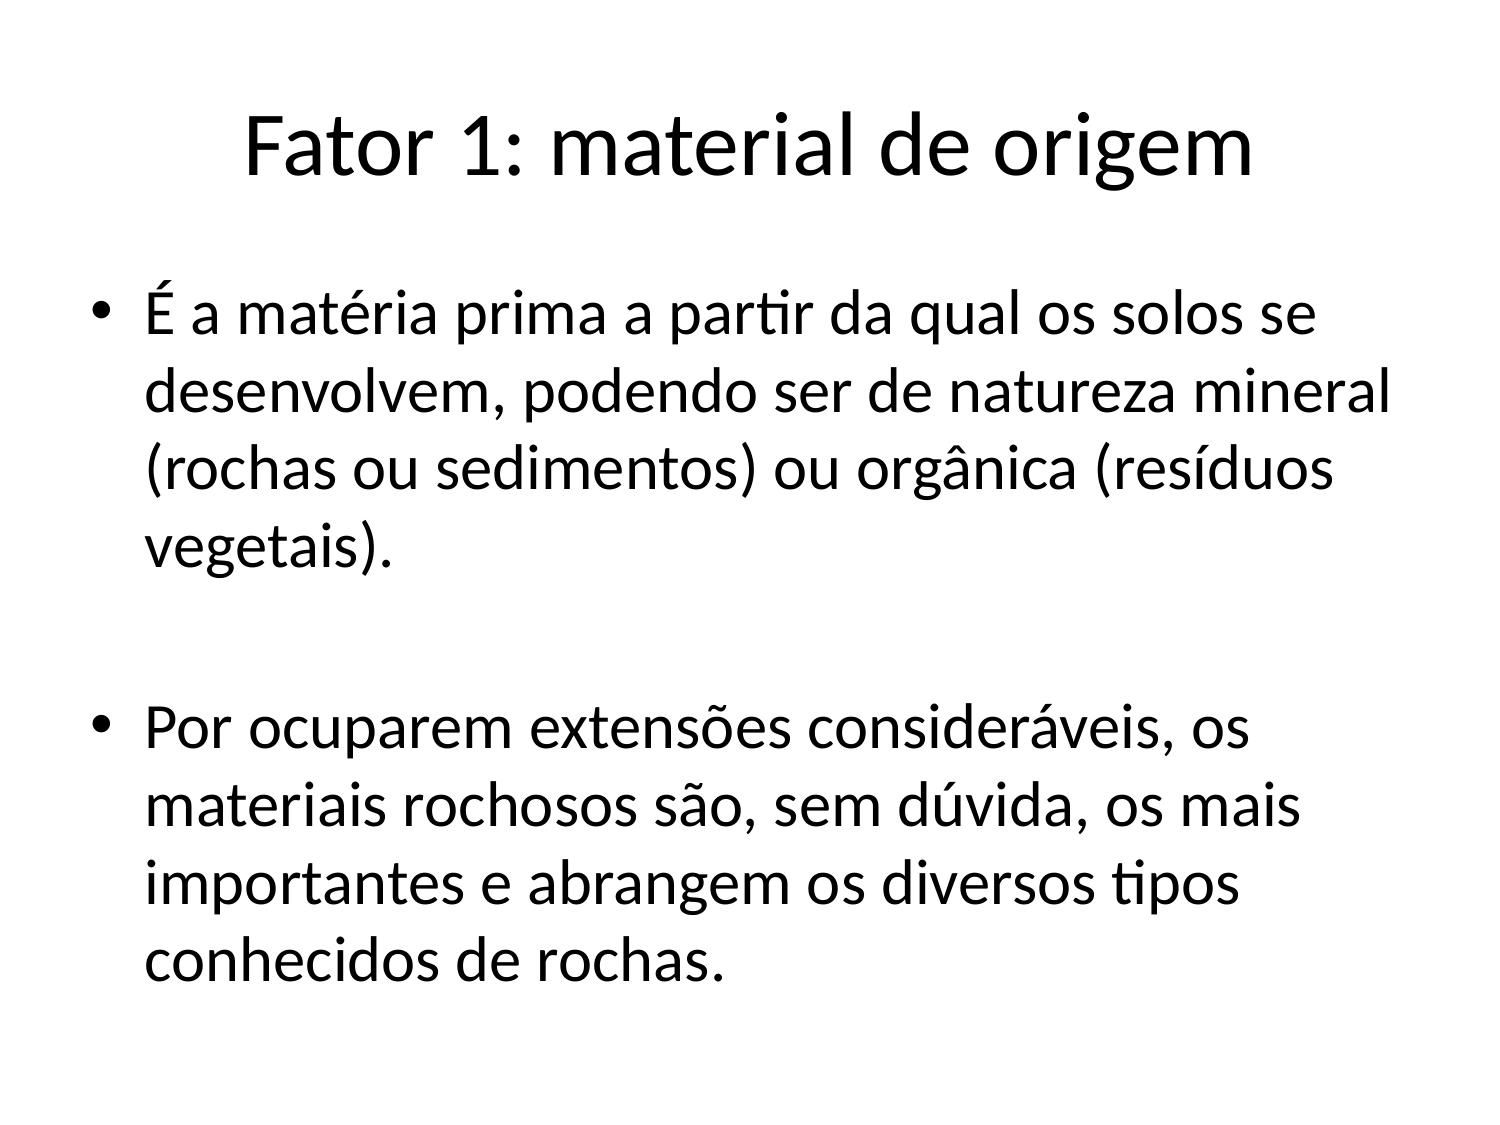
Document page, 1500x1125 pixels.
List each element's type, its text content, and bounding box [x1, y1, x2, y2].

title Fator 1: material de origem [75, 45, 1425, 233]
list É a matéria prima a partir da qual os solos se desenvolvem, podendo ser de natureza mineral (rochas ou sedimentos) ou orgânica (resíduos vegetais). Por ocuparem extensões consideráveis, os materiais rochosos são, sem dúvida, os mais importantes e abrangem os diversos tipos conhecidos de rochas. [75, 262, 1425, 1005]
